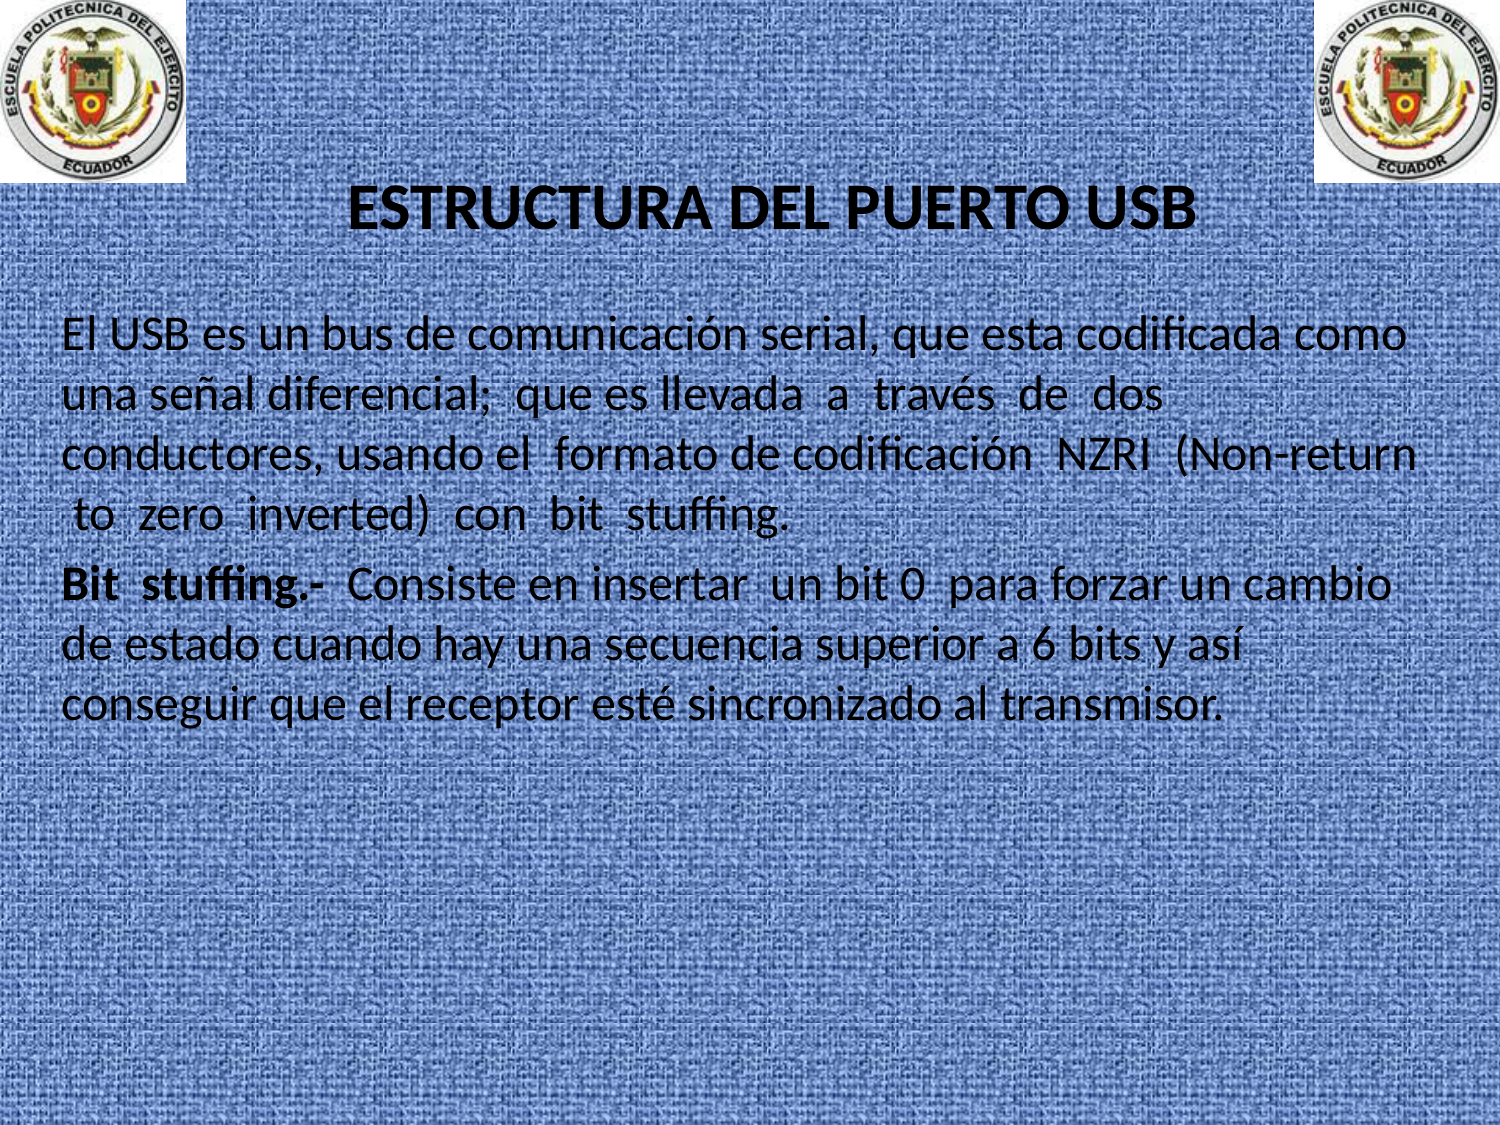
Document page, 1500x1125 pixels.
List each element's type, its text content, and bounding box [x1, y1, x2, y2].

title ESTRUCTURA DEL PUERTO USB [117, 82, 1430, 292]
subtitle El USB es un bus de comunicación serial, que esta codificada como una señal diferencial; que es llevada a través de dos conductores, usando el formato de codificación NZRI (Non-return to zero inverted) con bit stuffing. Bit stuffing.- Consiste en insertar un bit 0 para forzar un cambio de estado cuando hay una secuencia superior a 6 bits y así conseguir que el receptor esté sincronizado al transmisor. [46, 292, 1442, 997]
picture [0, 0, 1500, 1125]
